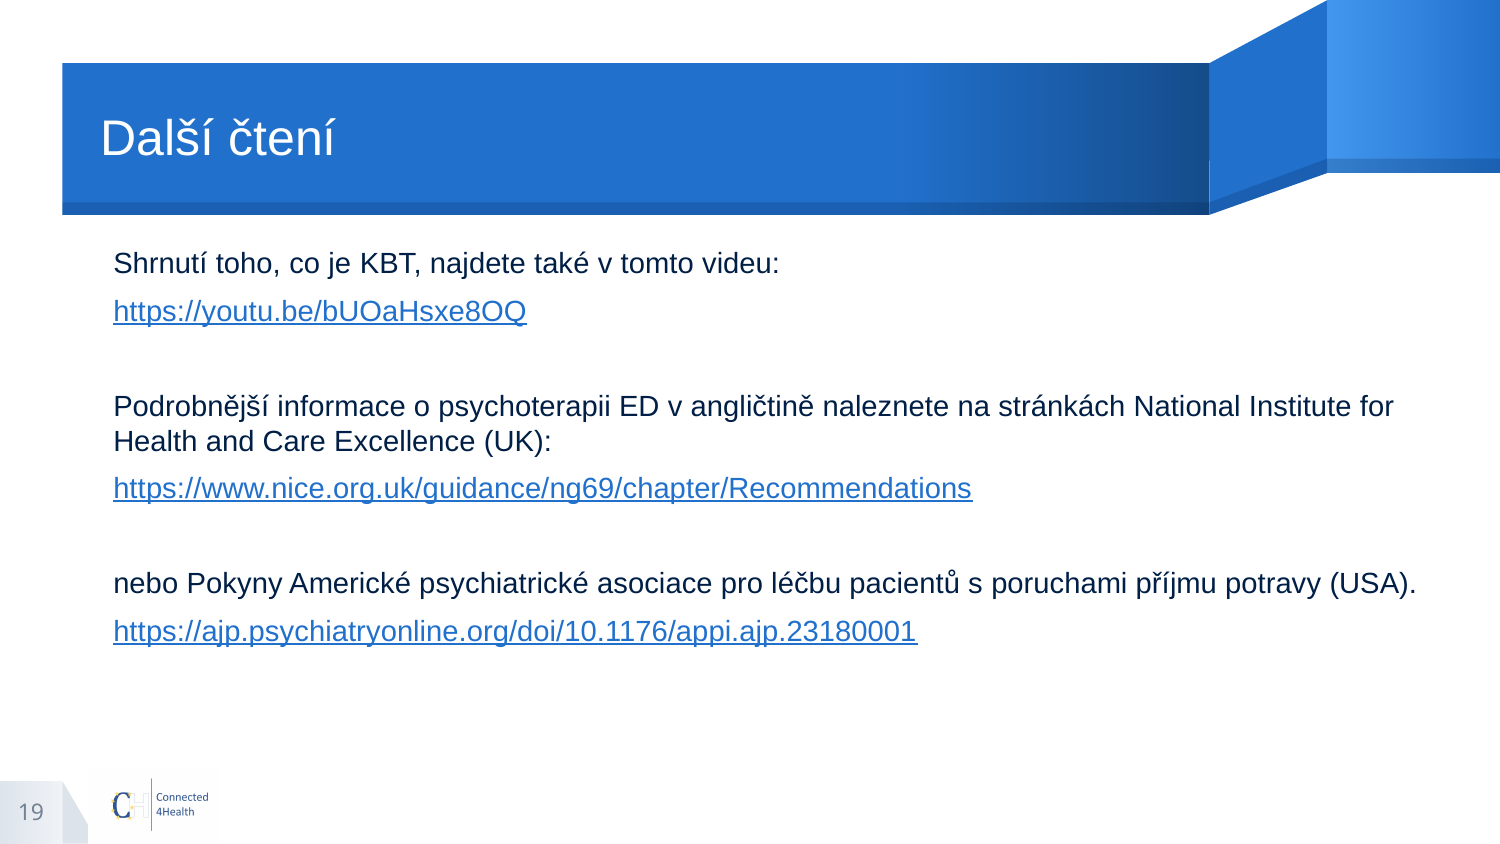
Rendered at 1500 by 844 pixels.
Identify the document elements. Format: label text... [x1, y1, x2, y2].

list Shrnutí toho, co je KBT, najdete také v tomto videu: https://youtu.be/bUOaHsxe8OQ Podrobnější informace o psychoterapii ED v angličtině naleznete na stránkách National Institute for Health and Care Excellence (UK): https://www.nice.org.uk/guidance/ng69/chapter/Recommendations nebo Pokyny Americké psychiatrické asociace pro léčbu pacientů s poruchami příjmu potravy (USA). https://ajp.psychiatryonline.org/doi/10.1176/appi.ajp.23180001 [100, 244, 1424, 709]
slide_number 19 [0, 781, 63, 844]
picture [88, 769, 220, 844]
title Další čtení [100, 64, 1210, 215]
